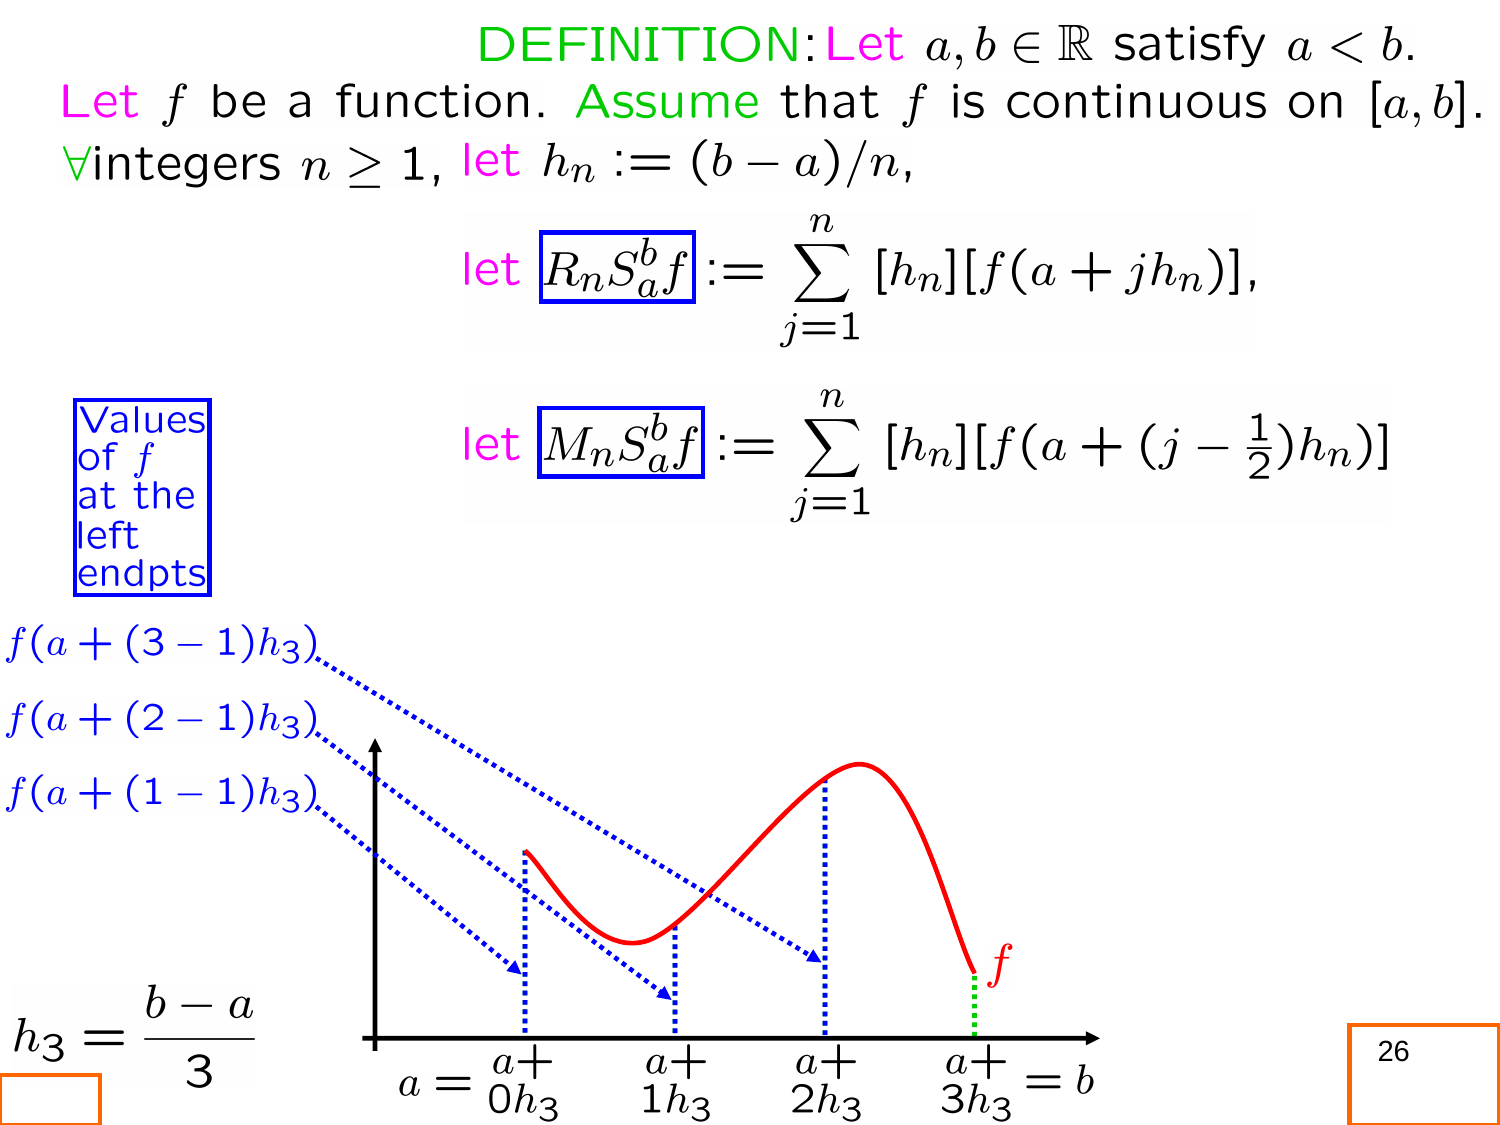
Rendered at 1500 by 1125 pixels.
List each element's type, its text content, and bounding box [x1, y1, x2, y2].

picture [12, 1001, 257, 1088]
picture [946, 1044, 1007, 1081]
picture [479, 24, 813, 64]
picture [62, 81, 545, 129]
slide_number 26 [1074, 1024, 1425, 1103]
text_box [5, 624, 822, 1001]
text_box [0, 1074, 100, 1125]
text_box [74, 399, 211, 596]
picture [1024, 1062, 1095, 1094]
picture [464, 137, 913, 191]
picture [791, 1082, 862, 1122]
picture [827, 24, 1413, 71]
picture [941, 1082, 1012, 1122]
picture [488, 1082, 559, 1122]
picture [985, 942, 1013, 989]
picture [642, 1082, 711, 1122]
picture [464, 387, 1390, 525]
picture [464, 212, 1256, 350]
picture [493, 1044, 554, 1081]
picture [574, 80, 1483, 129]
picture [796, 1044, 857, 1081]
text_box [827, 764, 975, 974]
text_box [362, 1032, 1100, 1045]
picture [62, 143, 442, 188]
picture [646, 1044, 707, 1081]
picture [399, 1074, 472, 1096]
text_box [1349, 1025, 1500, 1125]
